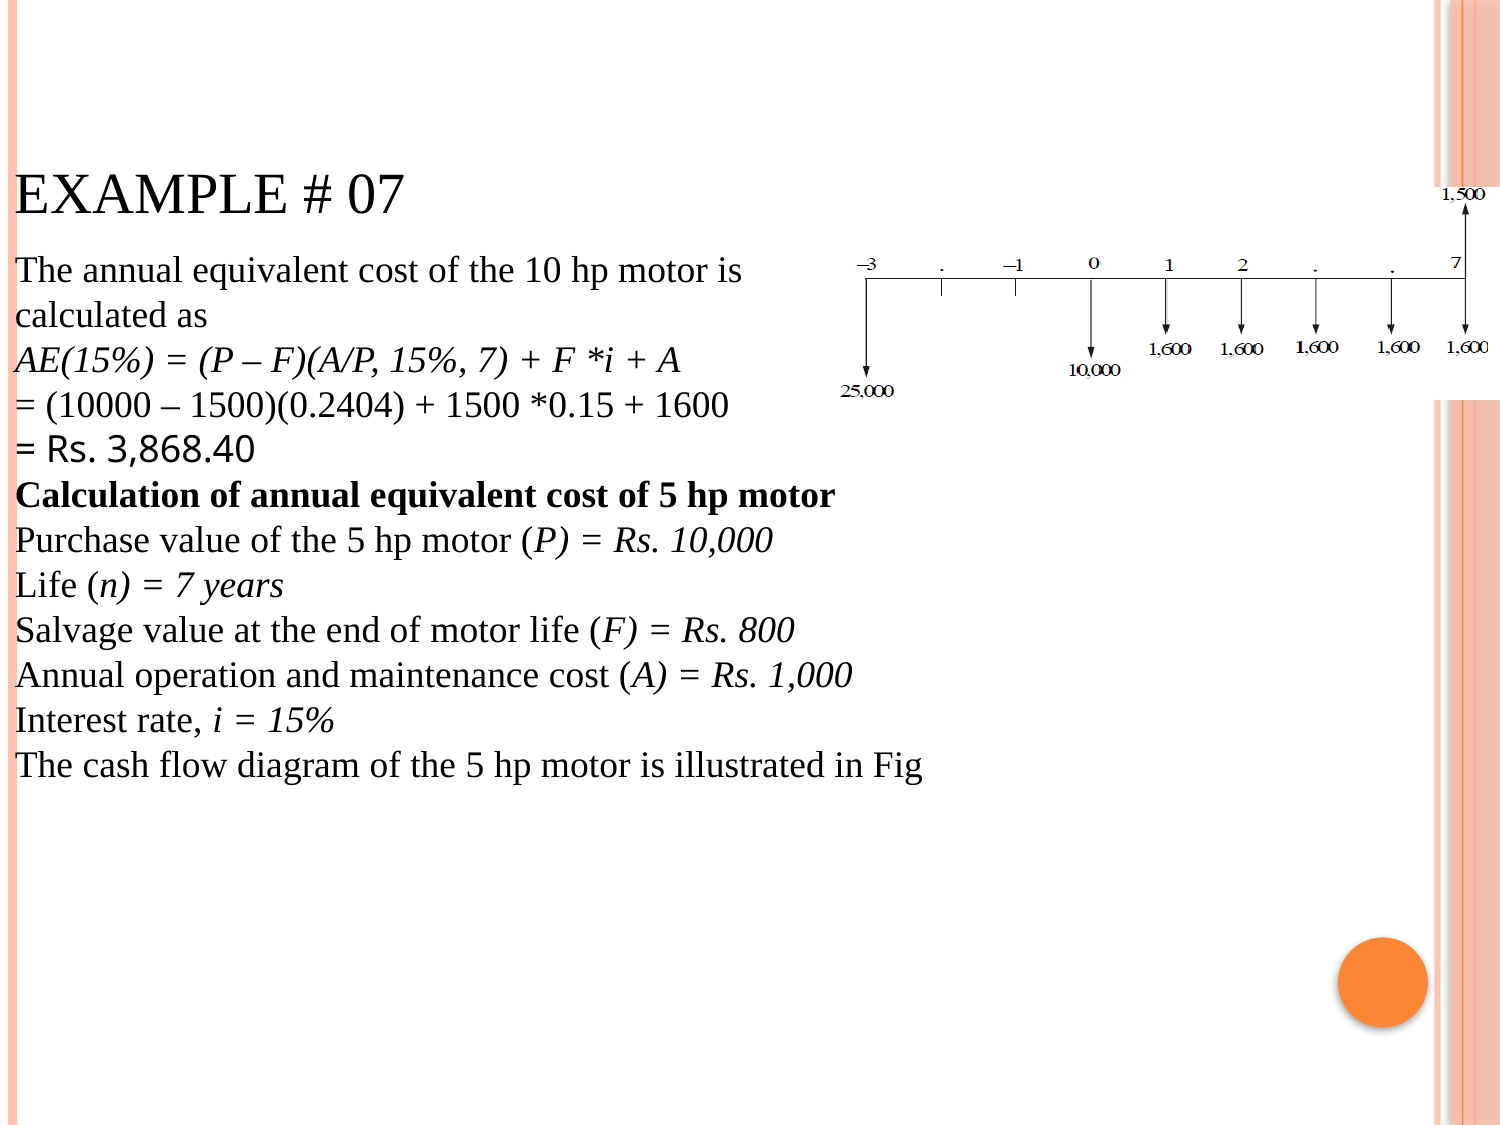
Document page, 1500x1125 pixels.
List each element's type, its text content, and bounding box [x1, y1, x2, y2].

title EXAMPLE # 07 [0, 137, 1466, 233]
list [811, 186, 1500, 401]
text_box The annual equivalent cost of the 10 hp motor is calculated as AE(15%) = (P – F)(A/P, 15%, 7) + F *i + A = (10000 – 1500)(0.2404) + 1500 *0.15 + 1600 = Rs. 3,868.40 Calculation of annual equivalent cost of 5 hp motor Purchase value of the 5 hp motor (P) = Rs. 10,000 Life (n) = 7 years Salvage value at the end of motor life (F) = Rs. 800 Annual operation and maintenance cost (A) = Rs. 1,000 Interest rate, i = 15% The cash flow diagram of the 5 hp motor is illustrated in Fig [0, 237, 1500, 1125]
